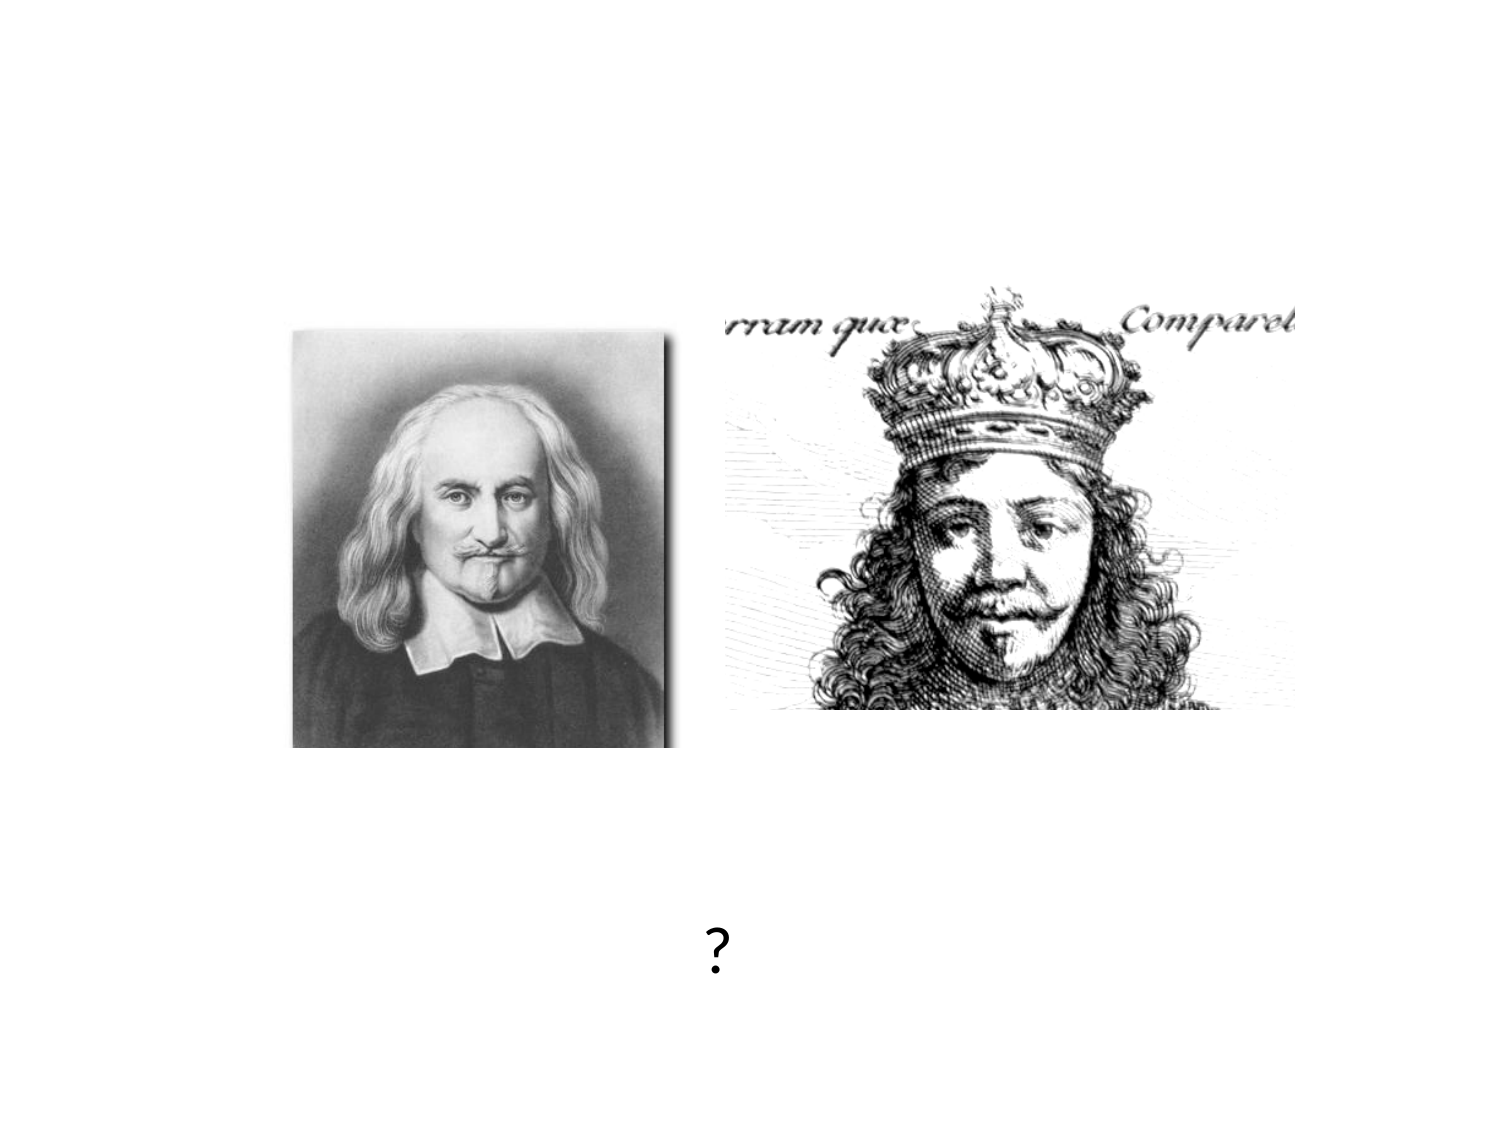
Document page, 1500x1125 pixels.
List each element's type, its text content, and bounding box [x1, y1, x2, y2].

picture [724, 274, 1296, 711]
picture [274, 312, 684, 748]
text_box ? [687, 899, 1210, 995]
